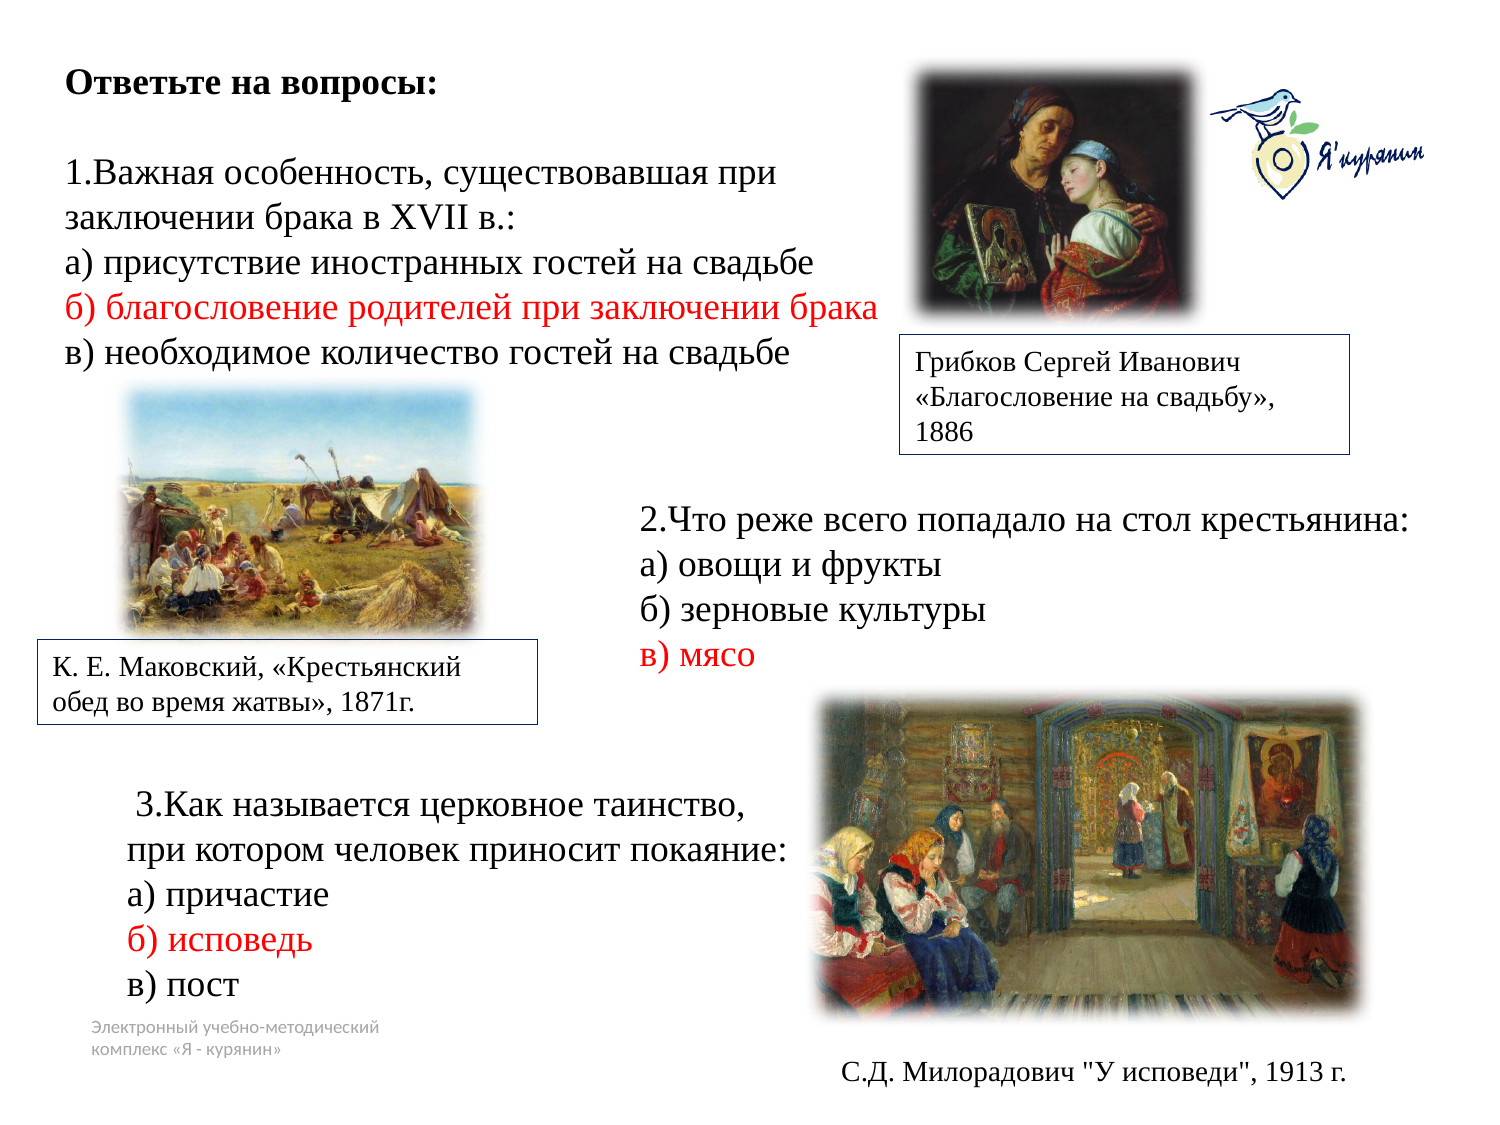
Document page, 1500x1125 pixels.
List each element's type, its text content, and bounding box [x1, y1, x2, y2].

text_box Грибков Сергей Иванович «Благословение на свадьбу», 1886 [899, 334, 1350, 455]
picture [899, 54, 1424, 331]
text_box Ответьте на вопросы: 1.Важная особенность, существовавшая при заключении брака в XVII в.: а) присутствие иностранных гостей на свадьбе б) благословение родителей при заключении брака в) необходимое количество гостей на свадьбе [49, 49, 1150, 380]
text_box 2.Что реже всего попадало на стол крестьянина: а) овощи и фрукты б) зерновые культуры в) мясо [624, 486, 1463, 681]
text_box К. Е. Маковский, «Крестьянский обед во время жатвы», 1871г. [37, 639, 538, 725]
text_box 3.Как называется церковное таинство, при котором человек приносит покаяние: а) причастие б) исповедь в) пост [112, 771, 804, 1011]
picture [111, 373, 490, 650]
picture [804, 683, 1375, 1028]
text_box С.Д. Милорадович "У исповеди", 1913 г. [826, 1044, 1363, 1095]
